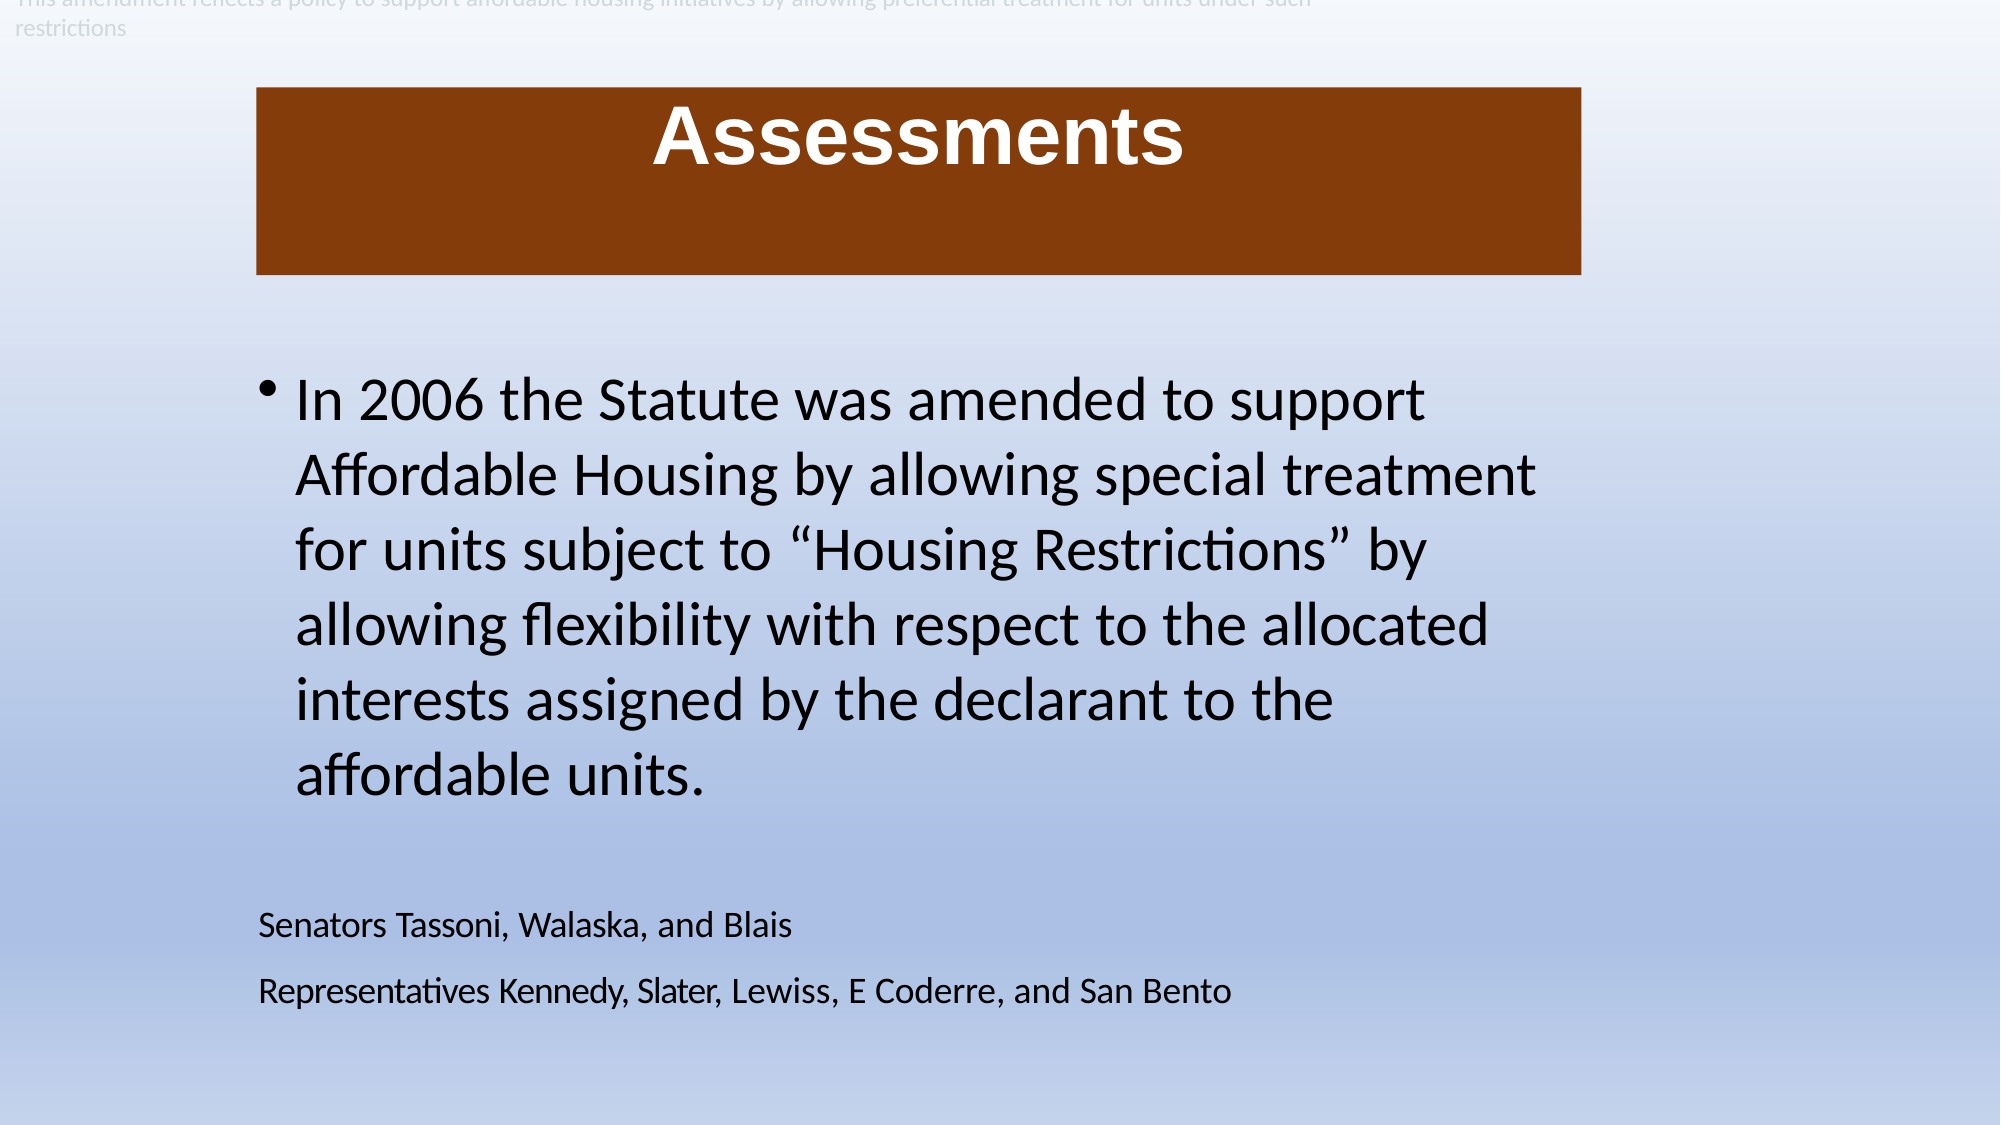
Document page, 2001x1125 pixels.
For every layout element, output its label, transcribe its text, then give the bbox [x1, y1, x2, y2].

title Assessments [256, 87, 1582, 276]
picture [0, 0, 2000, 1125]
text_box Senators Tassoni, Walaska, and Blais Representatives Kennedy, Slater, Lewiss, E Coderre, and San Bento [256, 877, 1240, 1011]
text_box In 2006 the Statute was amended to support Affordable Housing by allowing special treatment for units subject to “Housing Restrictions” by allowing flexibility with respect to the allocated interests assigned by the declarant to the affordable units. [255, 356, 1541, 808]
text_box This amendment reflects a policy to support affordable housing initiatives by allowing preferential treatment for units under such restrictions [12, 0, 1429, 42]
